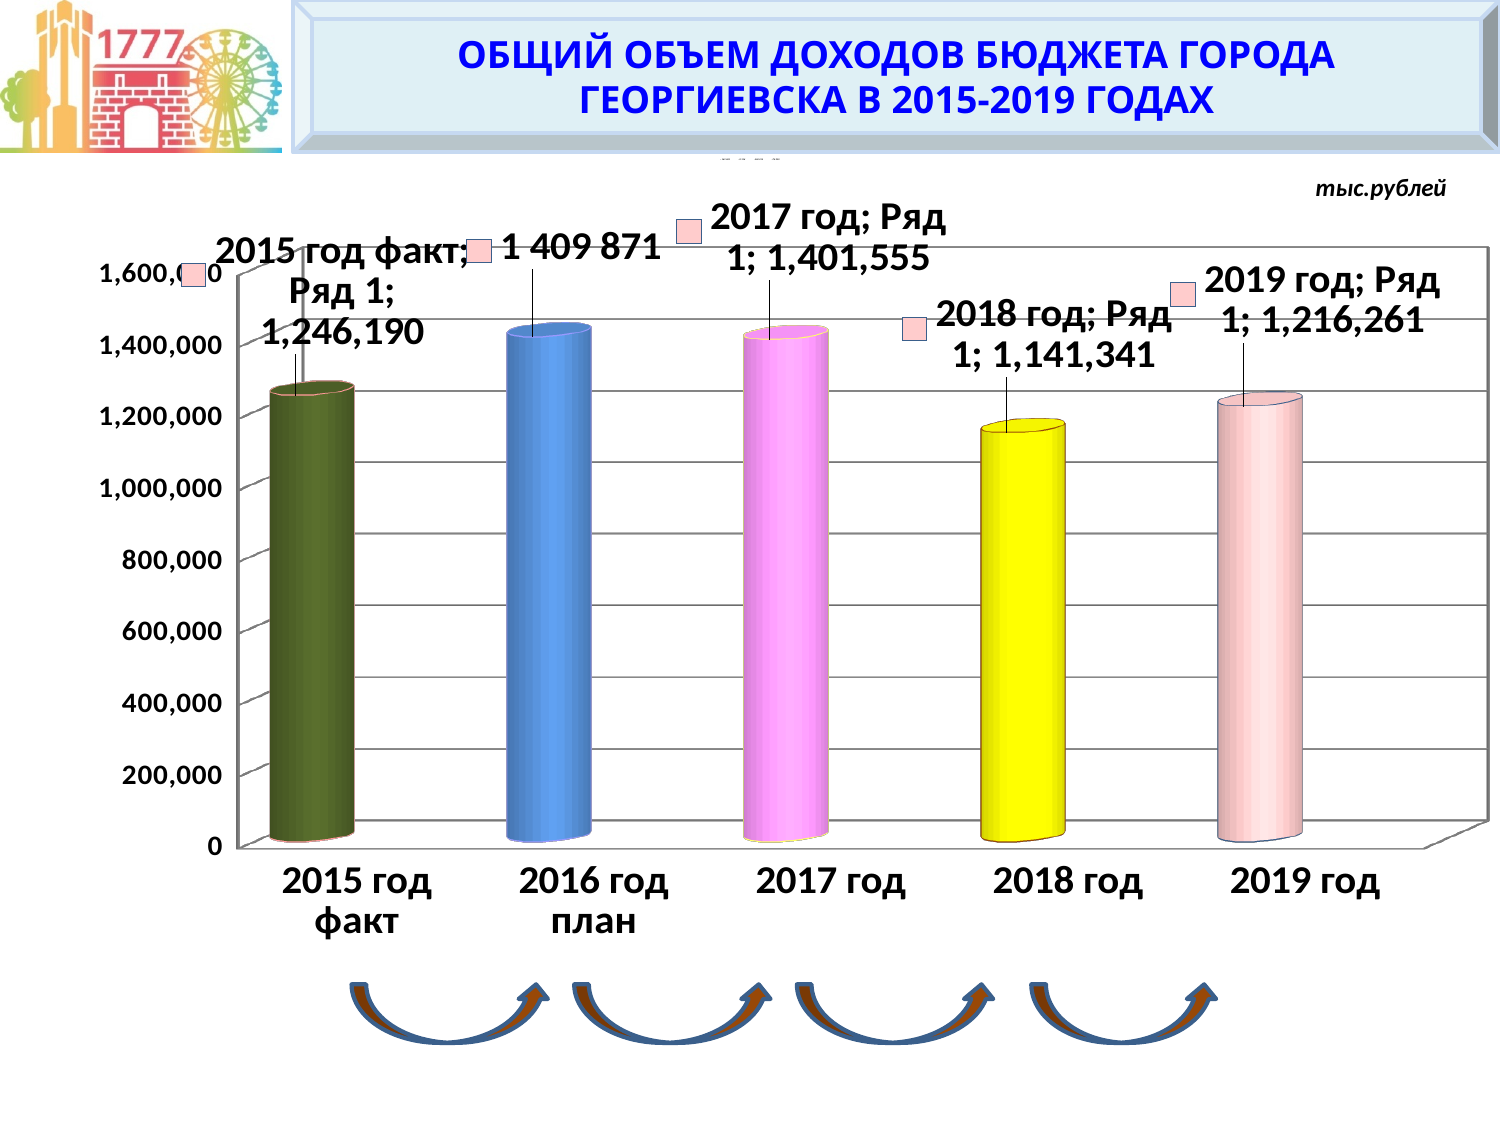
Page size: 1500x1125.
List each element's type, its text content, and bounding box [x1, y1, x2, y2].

picture [0, 0, 282, 153]
text_box тыс.рублей [1300, 164, 1500, 198]
text_box ОБЩИЙ ОБЪЕМ ДОХОДОВ БЮДЖЕТА ГОРОДА ГЕОРГИЕВСКА В 2015-2019 ГОДАХ [291, 0, 1500, 154]
chart [0, 198, 1500, 997]
text_box [799, 1004, 986, 1046]
text_box [354, 1004, 541, 1046]
text_box [1033, 1004, 1209, 1046]
table_header [299, 2, 1493, 17]
text_box [576, 1004, 764, 1046]
title + 163 681 - 8 316 -260 214 +74 920 [0, 0, 1500, 176]
